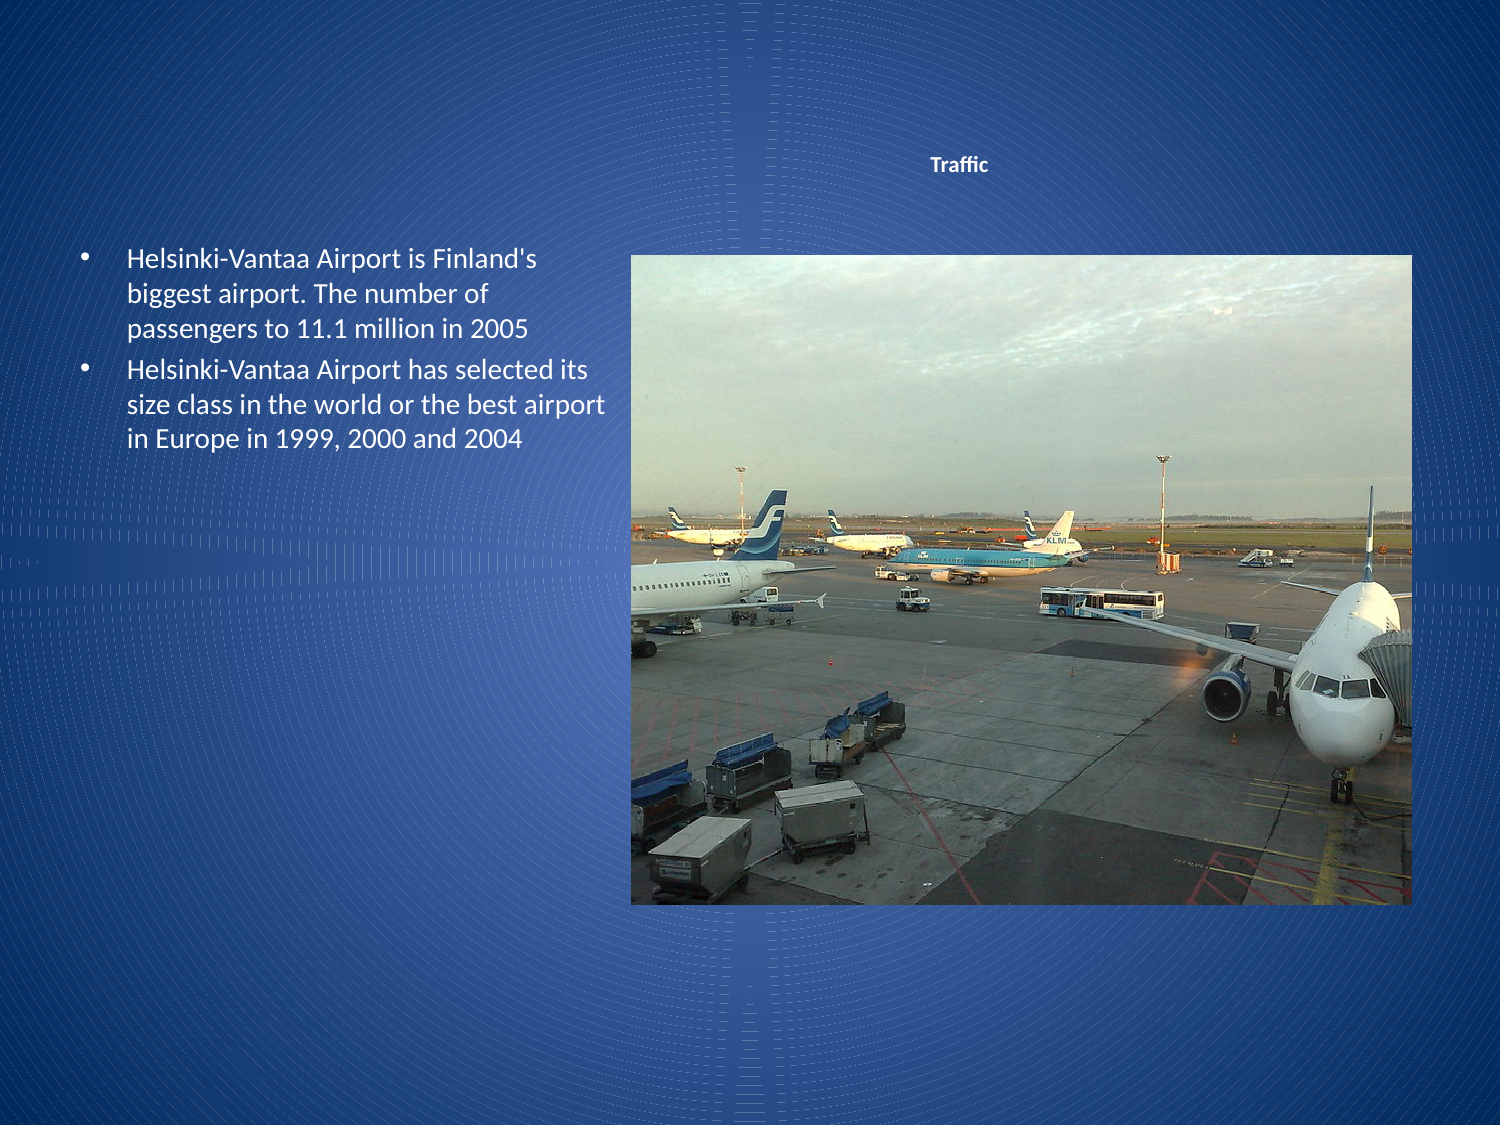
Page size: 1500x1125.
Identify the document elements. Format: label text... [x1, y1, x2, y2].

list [631, 255, 1412, 906]
list Helsinki-Vantaa Airport is Finland's biggest airport. The number of passengers to 11.1 million in 2005 Helsinki-Vantaa Airport has selected its size class in the world or the best airport in Europe in 1999, 2000 and 2004 [64, 231, 625, 1035]
title Traffic [915, 113, 1235, 185]
